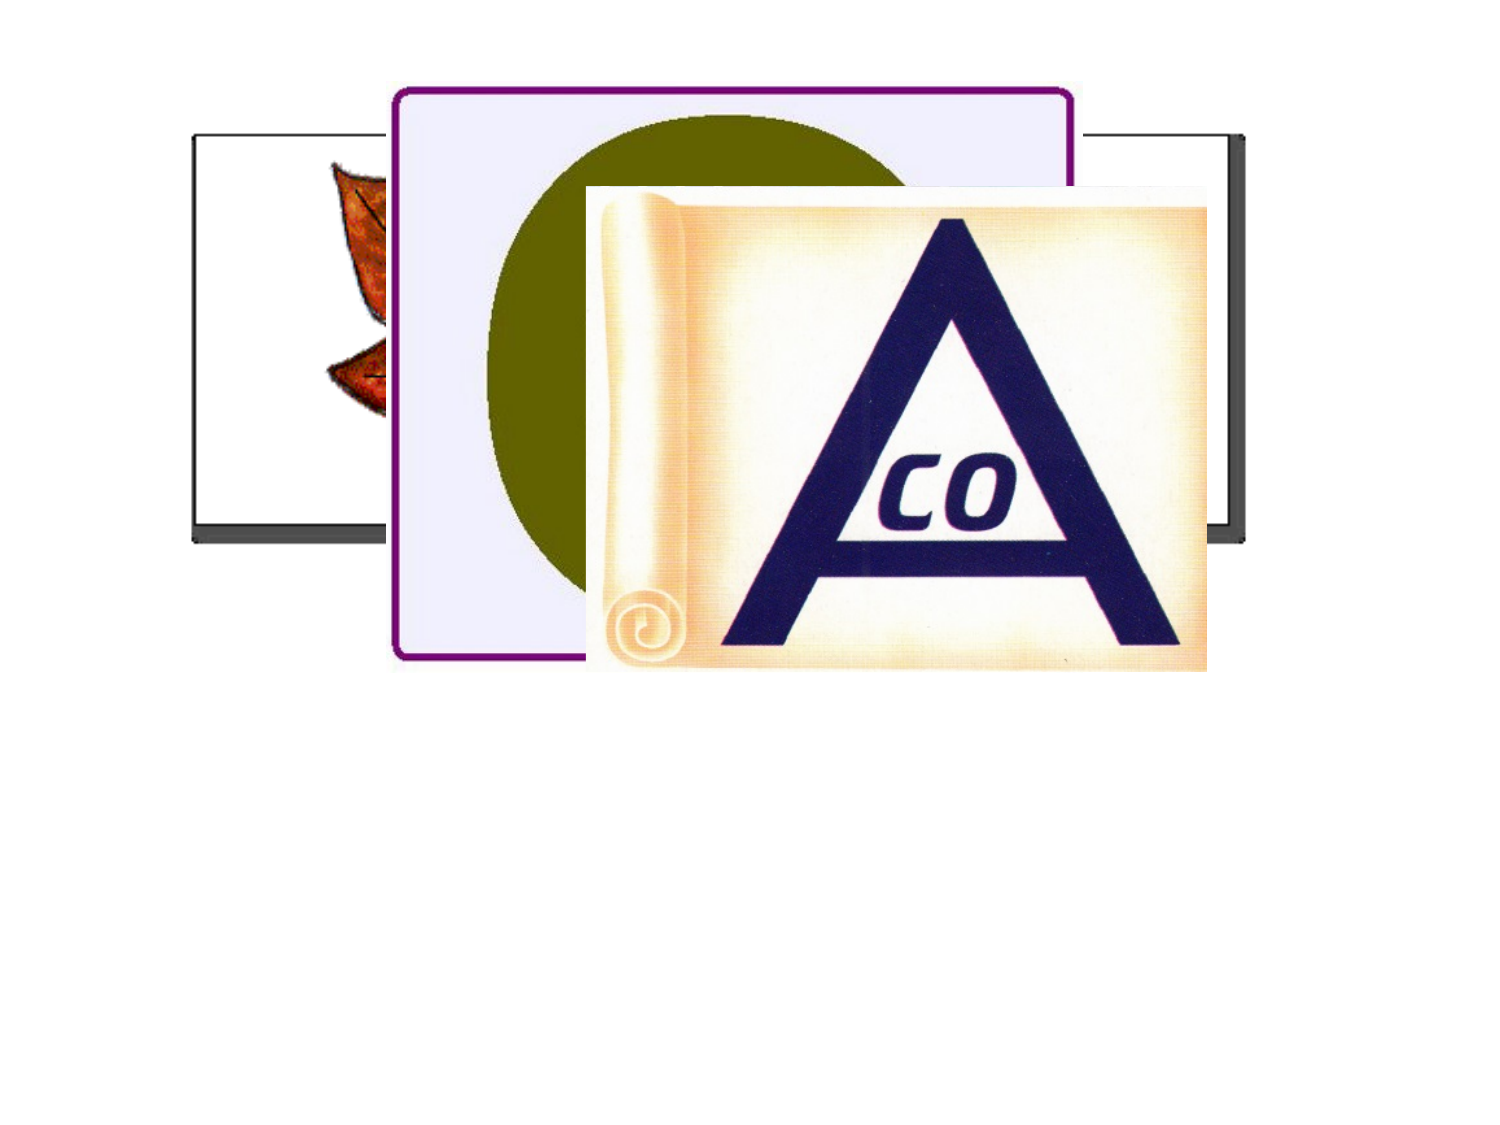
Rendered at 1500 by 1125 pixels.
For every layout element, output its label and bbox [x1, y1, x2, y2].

picture [159, 81, 1266, 673]
